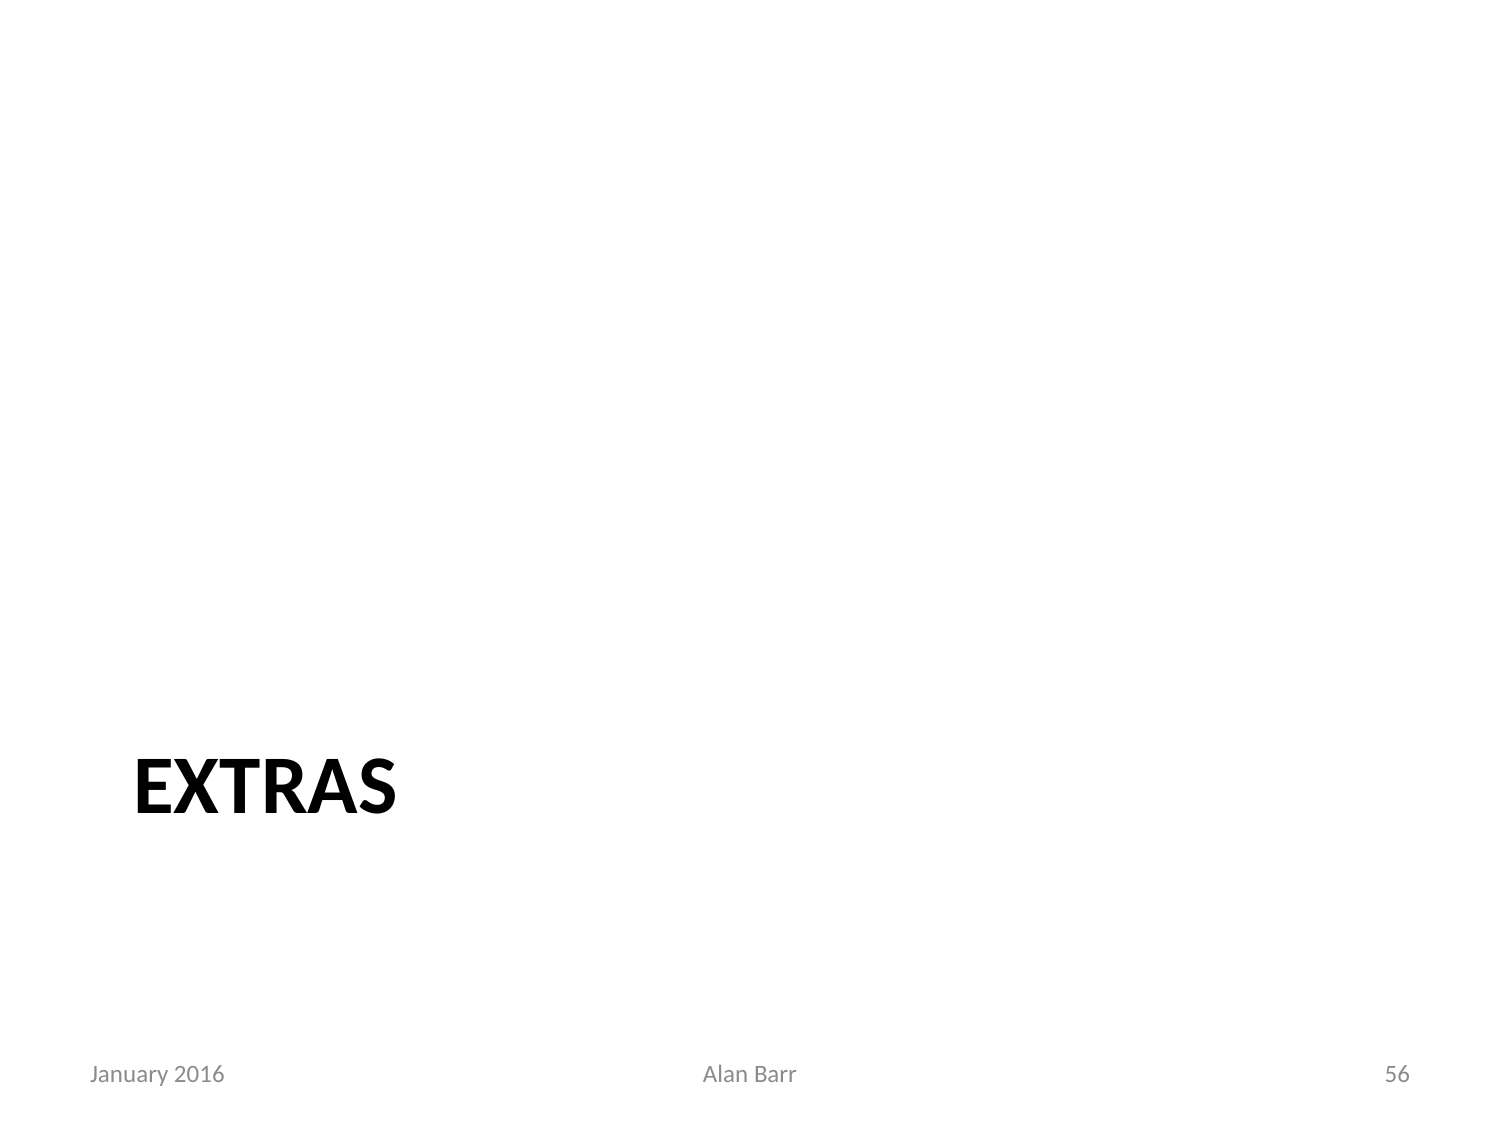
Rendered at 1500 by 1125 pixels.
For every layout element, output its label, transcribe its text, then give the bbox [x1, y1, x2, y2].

footer Alan Barr [512, 1042, 988, 1103]
slide_number 56 [1074, 1042, 1425, 1103]
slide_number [75, 1042, 425, 1103]
title EXTRAS [118, 722, 1394, 947]
